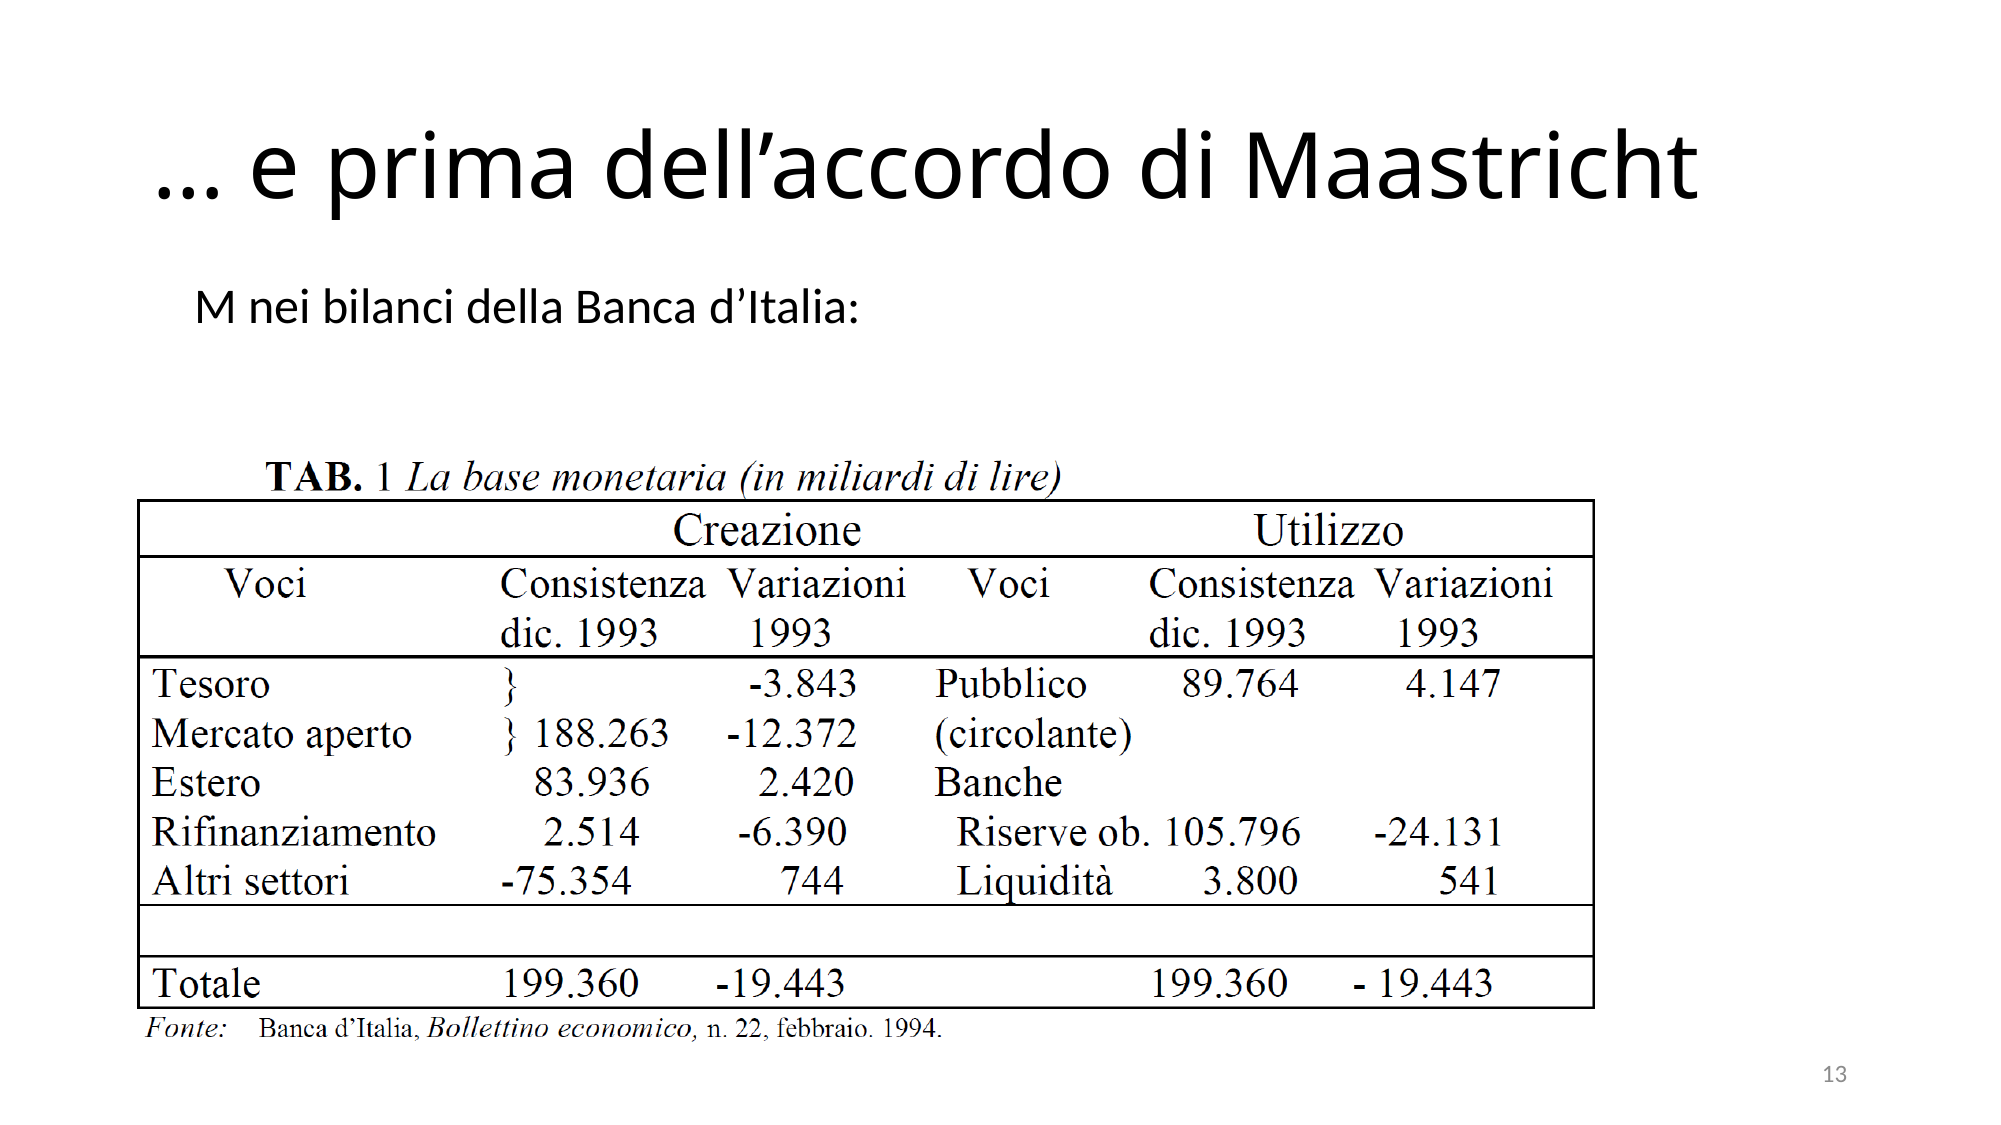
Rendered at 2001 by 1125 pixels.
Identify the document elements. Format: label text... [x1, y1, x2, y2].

text_box M nei bilanci della Banca d’Italia: [180, 266, 1484, 342]
title … e prima dell’accordo di Maastricht [137, 59, 1863, 278]
slide_number 13 [1412, 1042, 1863, 1103]
picture [118, 423, 1618, 1066]
